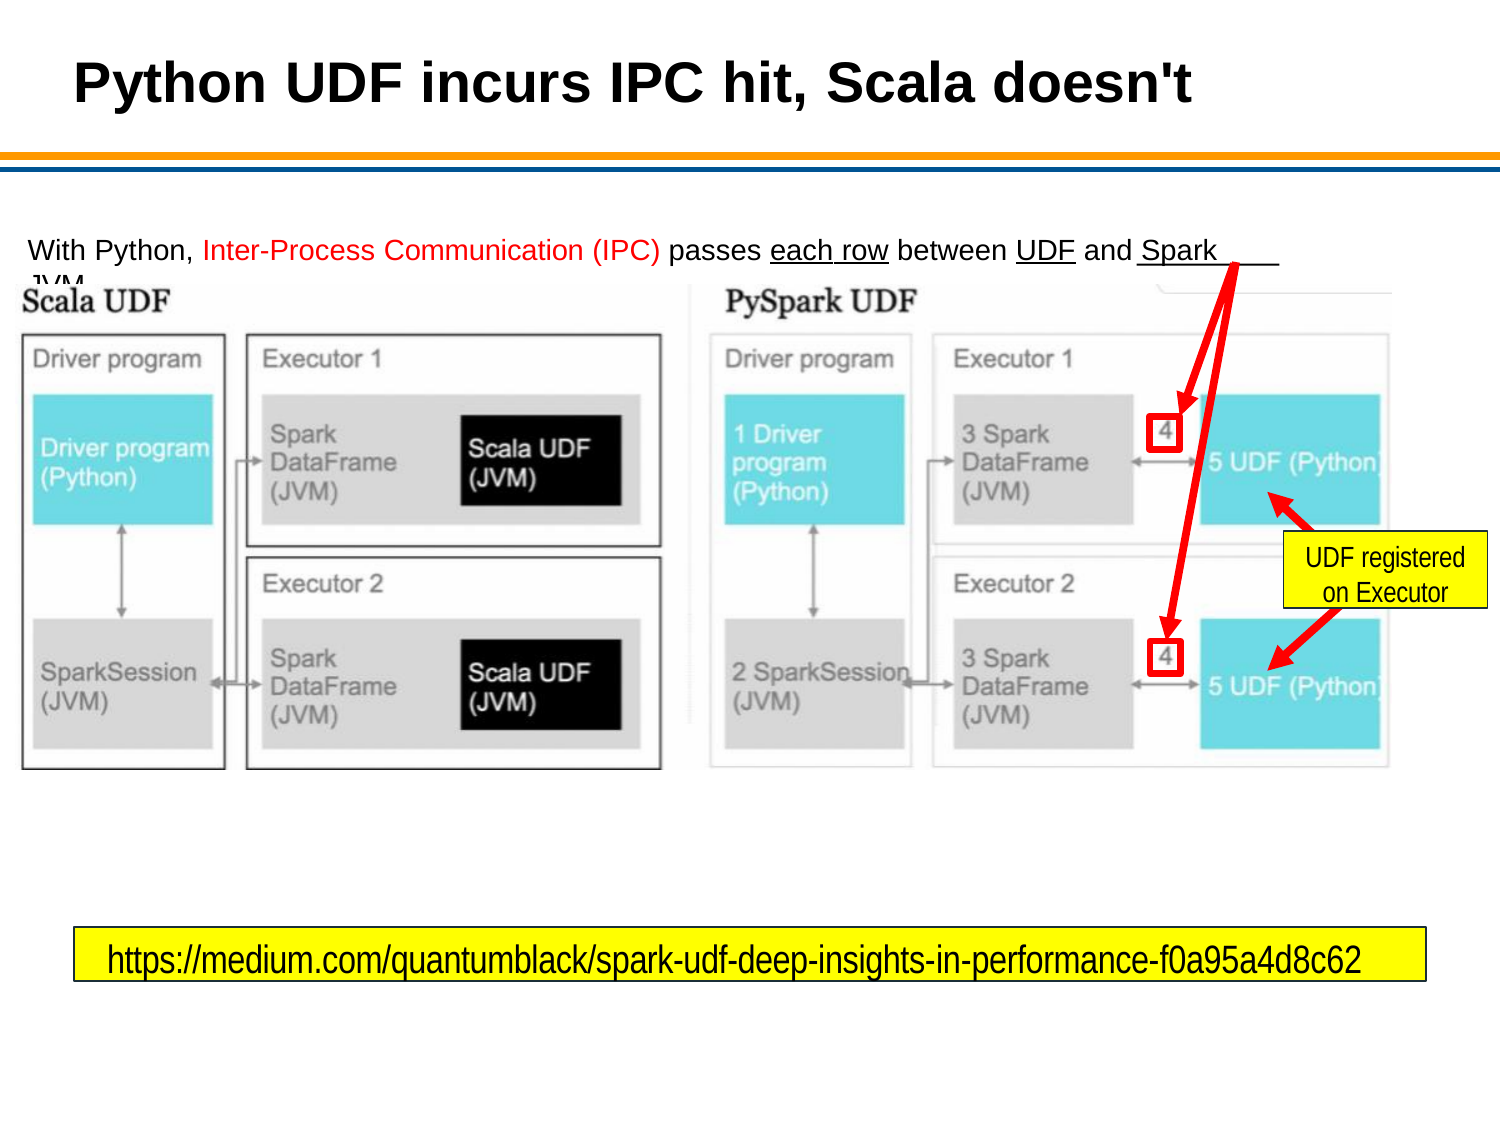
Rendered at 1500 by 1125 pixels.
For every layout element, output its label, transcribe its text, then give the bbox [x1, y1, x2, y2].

title Python UDF incurs IPC hit, Scala doesn't [62, 42, 1437, 234]
text_box With Python, Inter-Process Communication (IPC) passes each row between UDF and Spark JVM [25, 229, 1282, 259]
text_box UDF registered on Executor [1396, 530, 1488, 608]
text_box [15, 261, 1392, 771]
text_box https://medium.com/quantumblack/spark-udf-deep-insights-in-performance-f0a95a4d8c62 [73, 926, 1426, 982]
